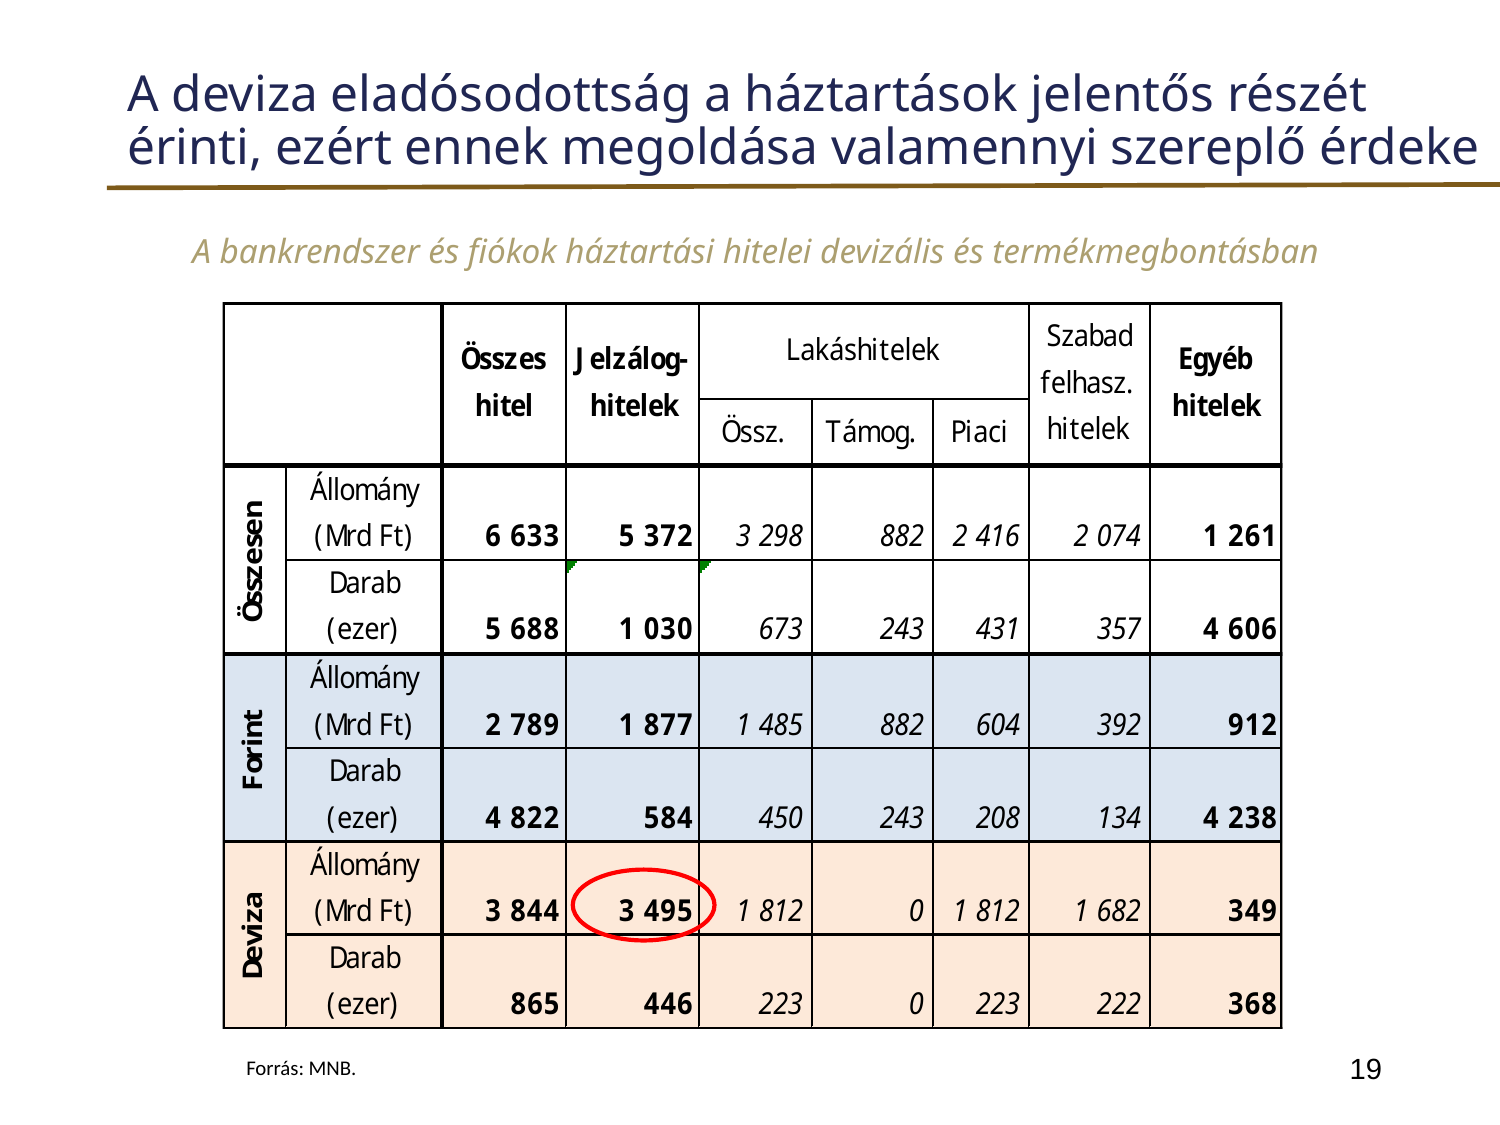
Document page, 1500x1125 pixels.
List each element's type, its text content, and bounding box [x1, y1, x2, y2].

title A deviza eladósodottság a háztartások jelentős részét érinti, ezért ennek megoldása valamennyi szereplő érdeke [112, 59, 1500, 185]
list A bankrendszer és fiókok háztartási hitelei devizális és termékmegbontásban [112, 227, 1401, 323]
text_box Forrás: MNB. [231, 1046, 372, 1087]
text_box 19 [1059, 1042, 1397, 1103]
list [222, 302, 1285, 1032]
